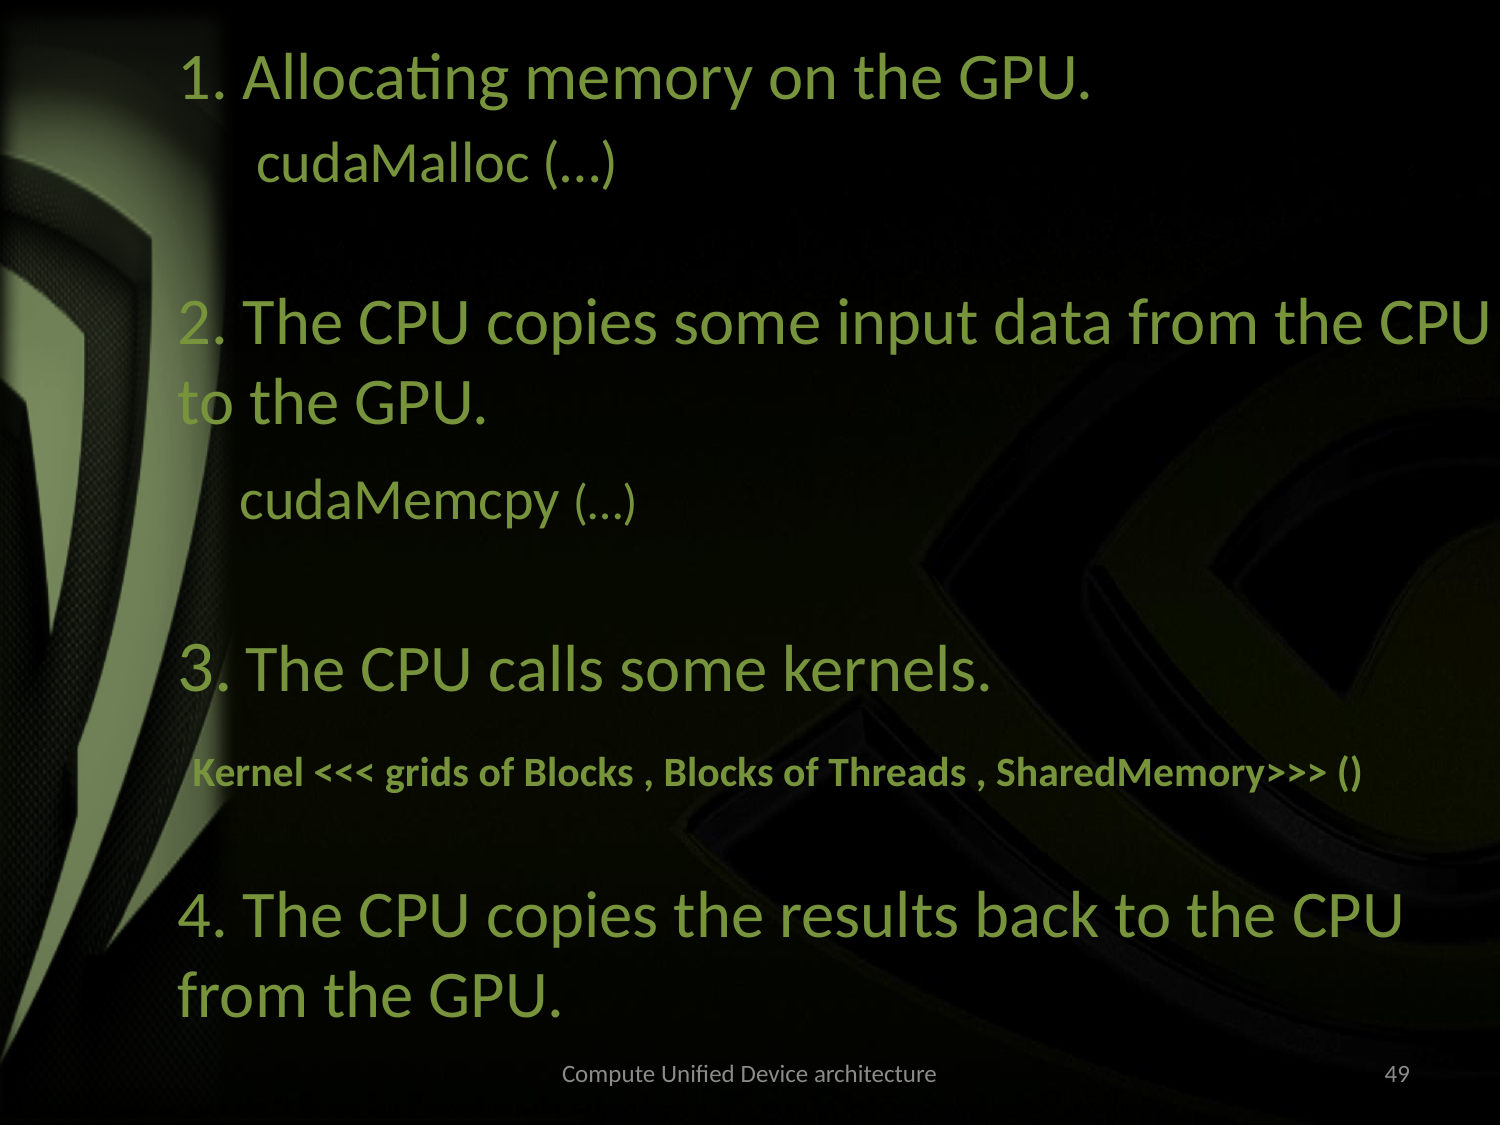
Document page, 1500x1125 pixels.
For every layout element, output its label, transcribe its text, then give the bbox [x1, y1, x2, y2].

footer Compute Unified Device architecture [512, 1042, 988, 1103]
slide_number 49 [1074, 1042, 1425, 1103]
picture [0, 0, 1500, 1125]
list 1. Allocating memory on the GPU. cudaMalloc (…) 2. The CPU copies some input data from the CPU to the GPU. cudaMemcpy (…) 3. The CPU calls some kernels. Kernel <<< grids of Blocks , Blocks of Threads , SharedMemory>>> () 4. The CPU copies the results back to the CPU from the GPU. [241, 24, 1500, 1100]
